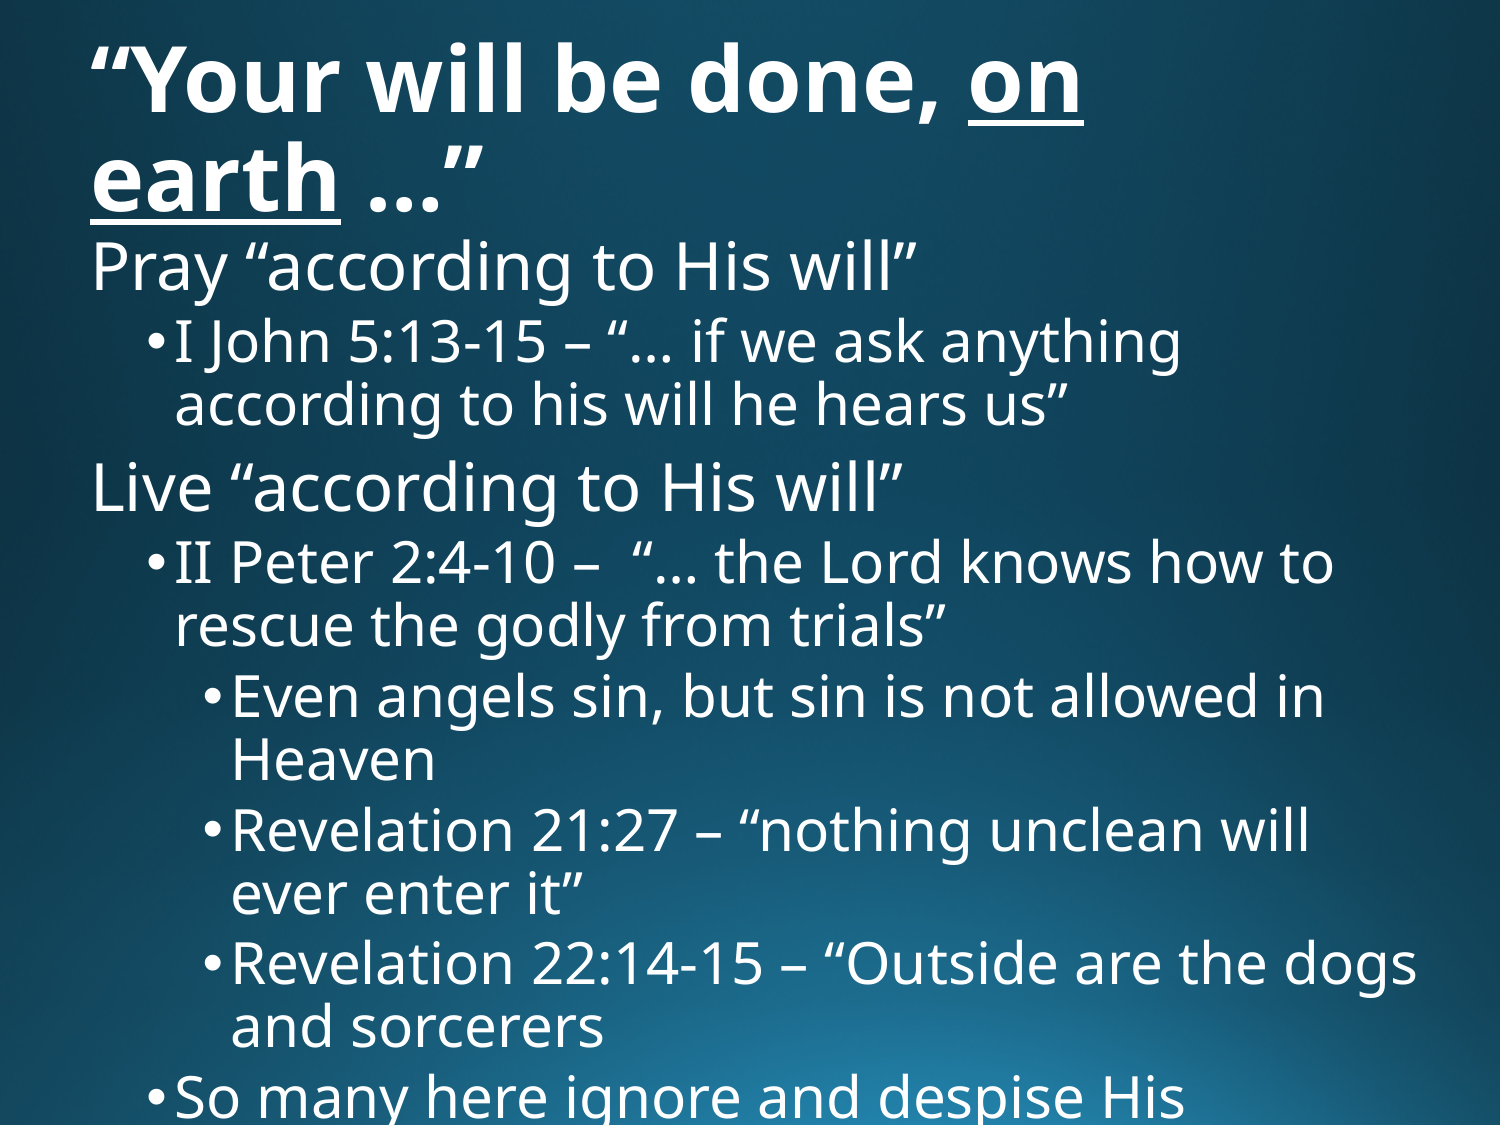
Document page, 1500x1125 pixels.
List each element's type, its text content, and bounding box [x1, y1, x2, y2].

picture [0, 0, 1500, 1125]
list Pray “according to His will” I John 5:13-15 – “… if we ask anything according to his will he hears us” Live “according to His will” II Peter 2:4-10 – “… the Lord knows how to rescue the godly from trials” Even angels sin, but sin is not allowed in Heaven Revelation 21:27 – “nothing unclean will ever enter it” Revelation 22:14-15 – “Outside are the dogs and sorcerers So many here ignore and despise His authority [75, 224, 1448, 1125]
title “Your will be done, on earth …” [75, 26, 1369, 224]
